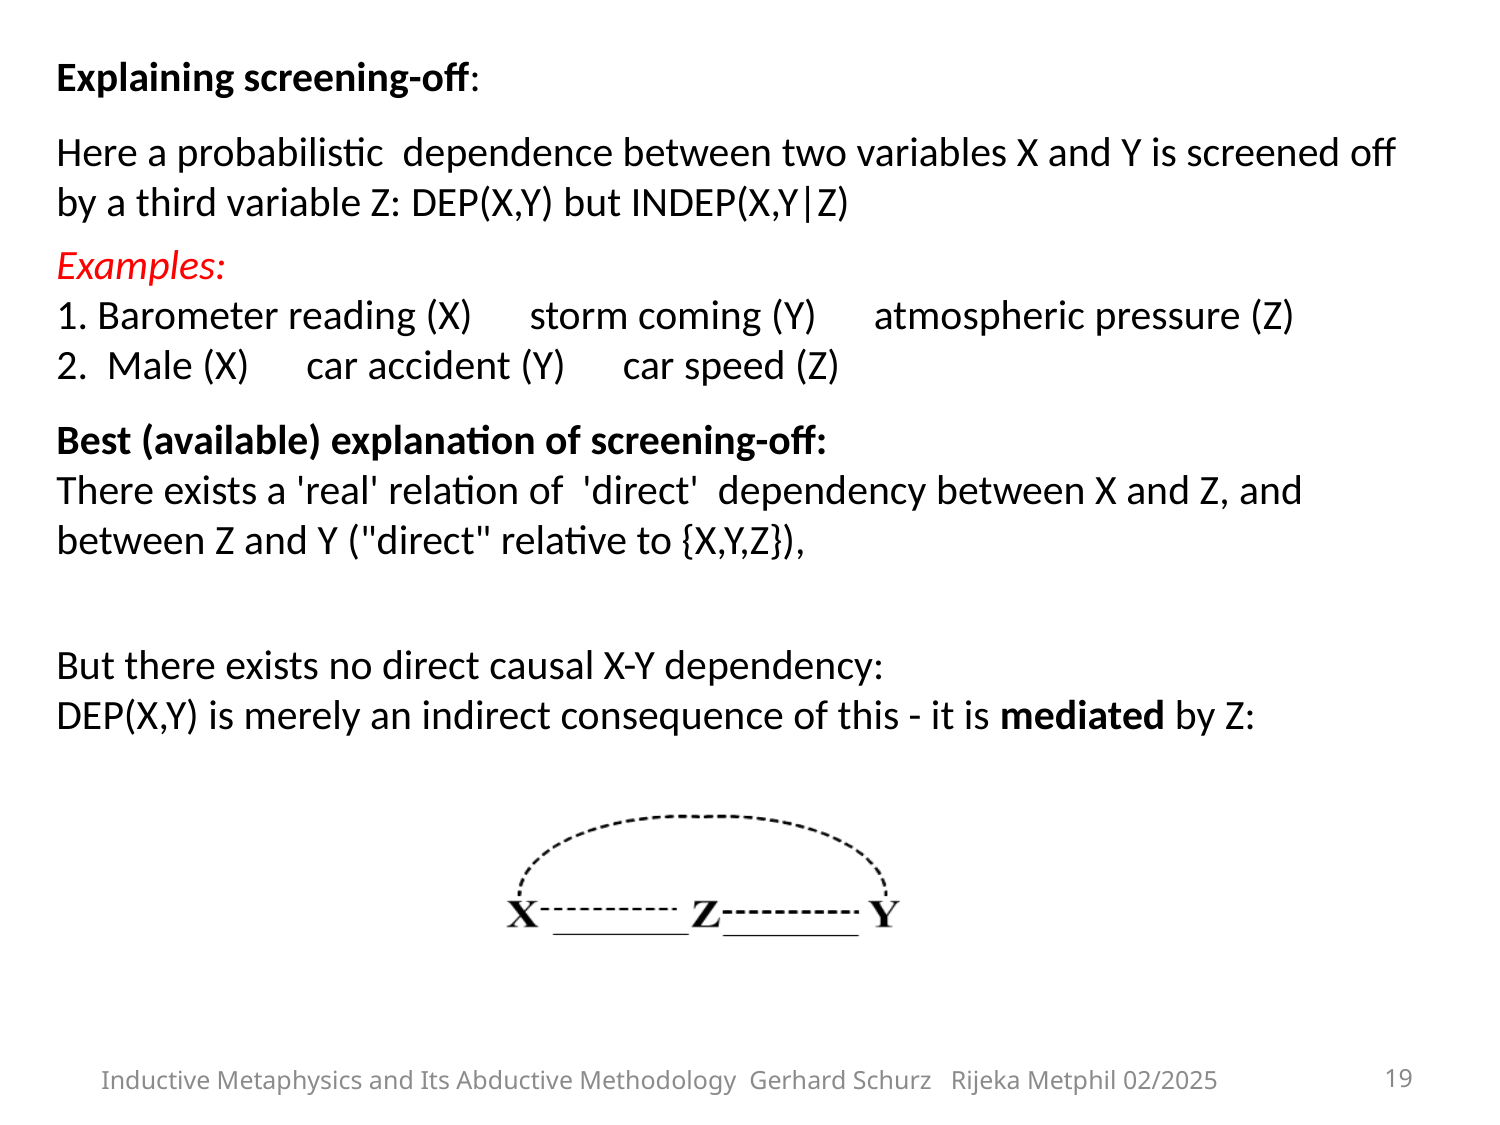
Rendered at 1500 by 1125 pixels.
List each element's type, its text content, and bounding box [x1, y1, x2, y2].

slide_number 19 [1293, 1056, 1428, 1103]
footer Inductive Metaphysics and Its Abductive Methodology Gerhard Schurz Rijeka Metphil 02/2025 [75, 1056, 1247, 1103]
picture [159, 783, 928, 962]
list Explaining screening-off: Here a probabilistic dependence between two variables X and Y is screened off by a third variable Z: DEP(X,Y) but INDEP(X,Y|Z) Examples: 1. Barometer reading (X) storm coming (Y) atmospheric pressure (Z) 2. Male (X) car accident (Y) car speed (Z) Best (available) explanation of screening-off: There exists a 'real' relation of 'direct' dependency between X and Z, and between Z and Y ("direct" relative to {X,Y,Z}), But there exists no direct causal X-Y dependency: DEP(X,Y) is merely an indirect consequence of this - it is mediated by Z: [41, 42, 1424, 1050]
